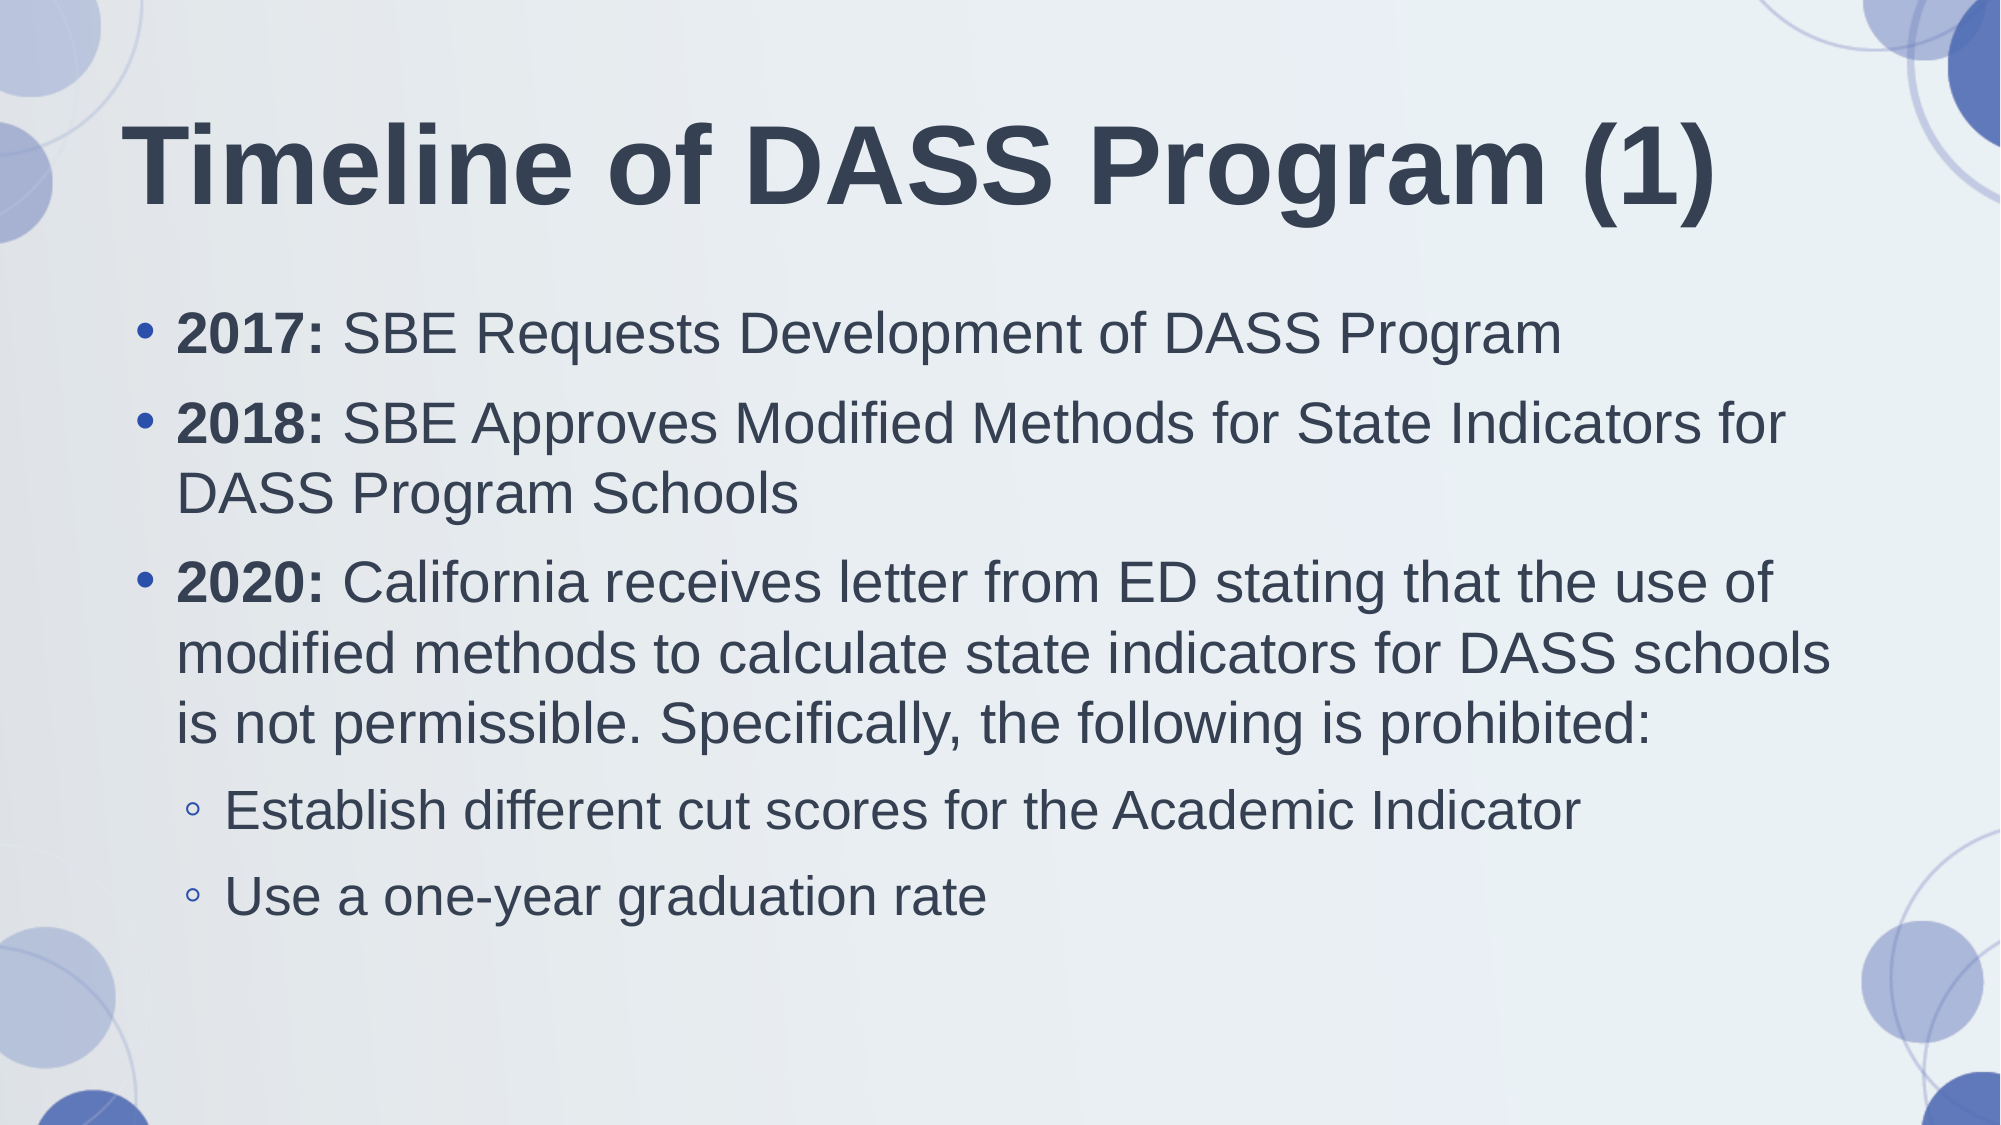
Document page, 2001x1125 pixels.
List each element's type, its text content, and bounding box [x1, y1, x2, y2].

title Timeline of DASS Program (1) [106, 50, 1888, 269]
picture [0, 0, 2001, 1125]
list 2017: SBE Requests Development of DASS Program 2018: SBE Approves Modified Methods for State Indicators for DASS Program Schools 2020: California receives letter from ED stating that the use of modified methods to calculate state indicators for DASS schools is not permissible. Specifically, the following is prohibited: Establish different cut scores for the Academic Indicator Use a one-year graduation rate [106, 287, 1888, 994]
